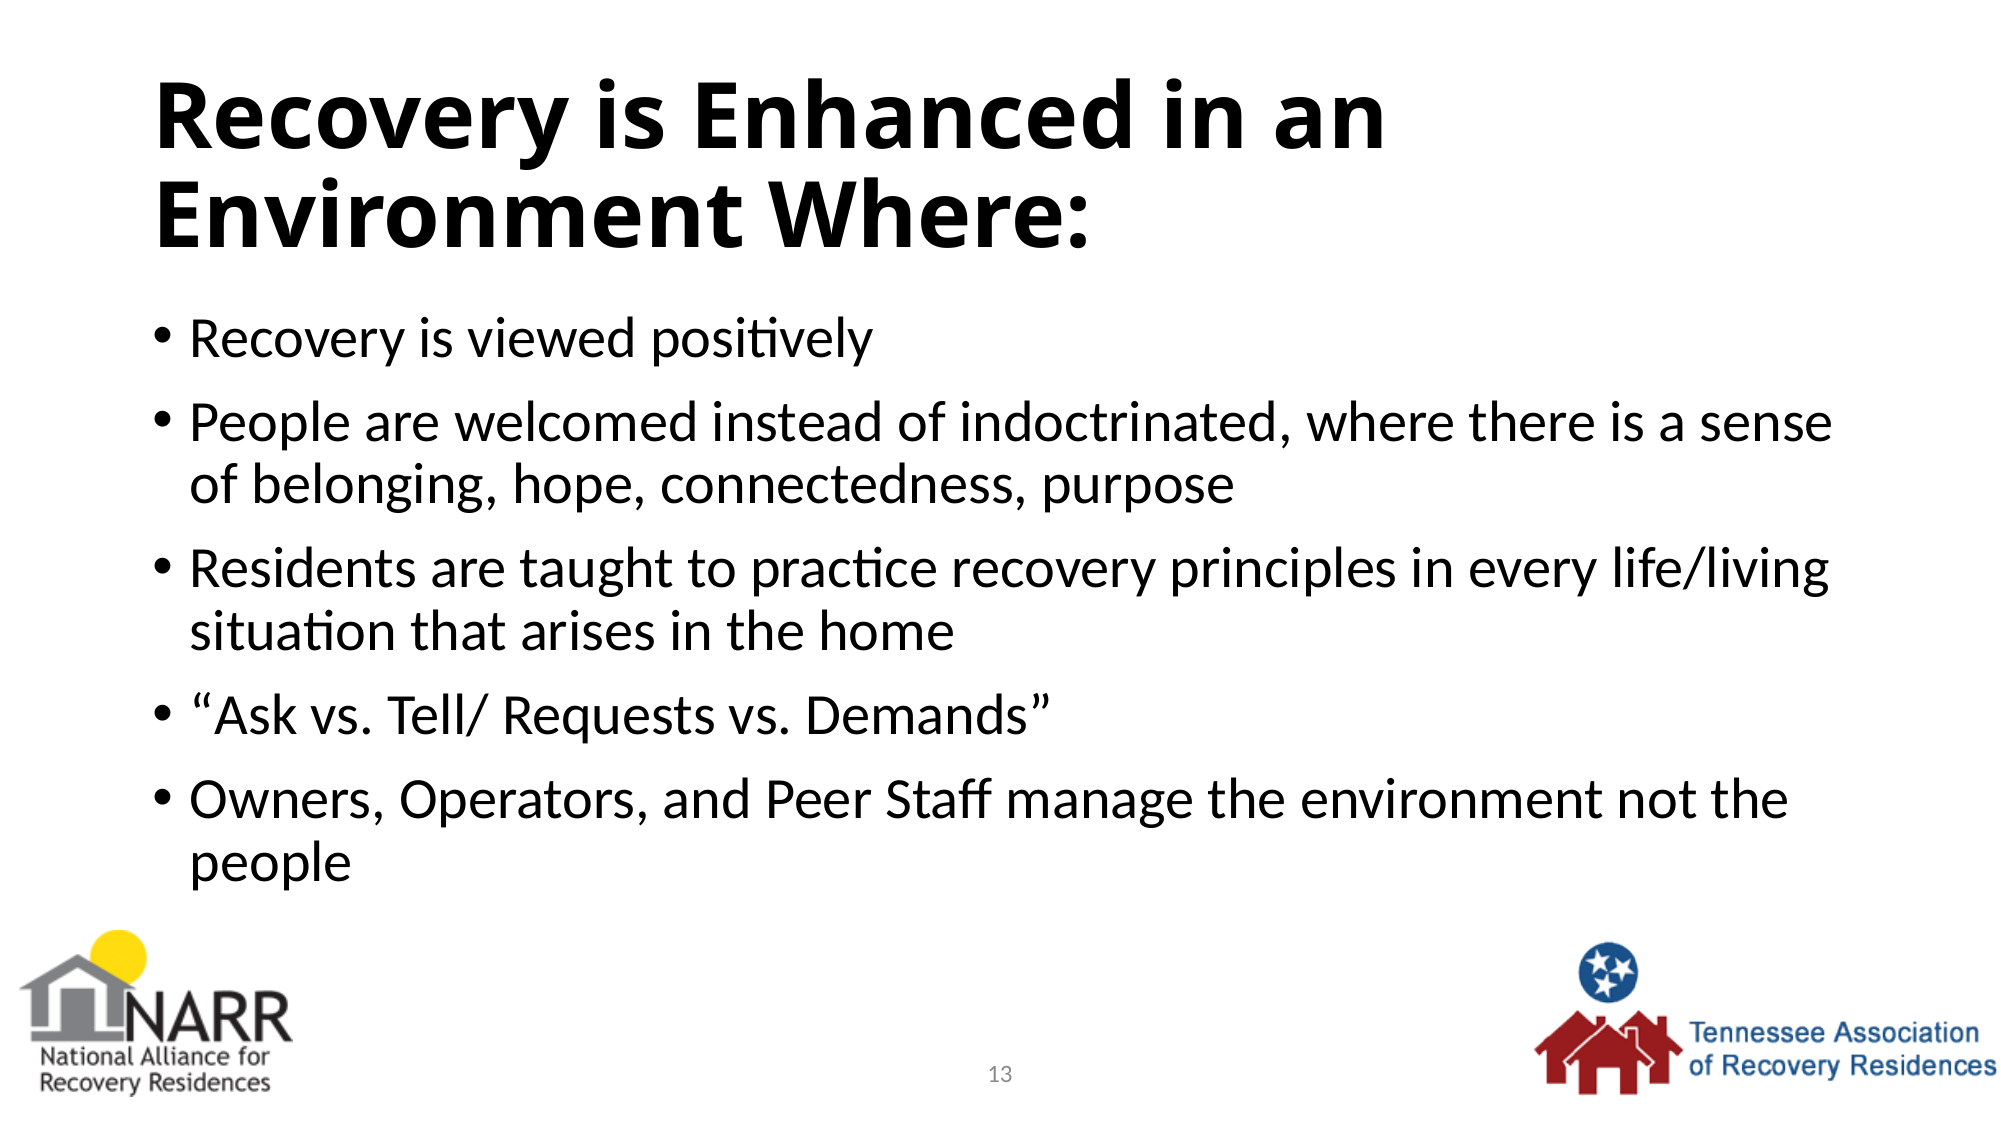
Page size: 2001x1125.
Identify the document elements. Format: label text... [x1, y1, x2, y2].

picture [1531, 940, 2000, 1097]
title Recovery is Enhanced in an Environment Where: [137, 59, 1863, 278]
list Recovery is viewed positively People are welcomed instead of indoctrinated, where there is a sense of belonging, hope, connectedness, purpose Residents are taught to practice recovery principles in every life/living situation that arises in the home “Ask vs. Tell/ Requests vs. Demands” Owners, Operators, and Peer Staff manage the environment not the people [137, 299, 1863, 1014]
picture [19, 930, 293, 1097]
footer 13 [662, 1042, 1338, 1103]
